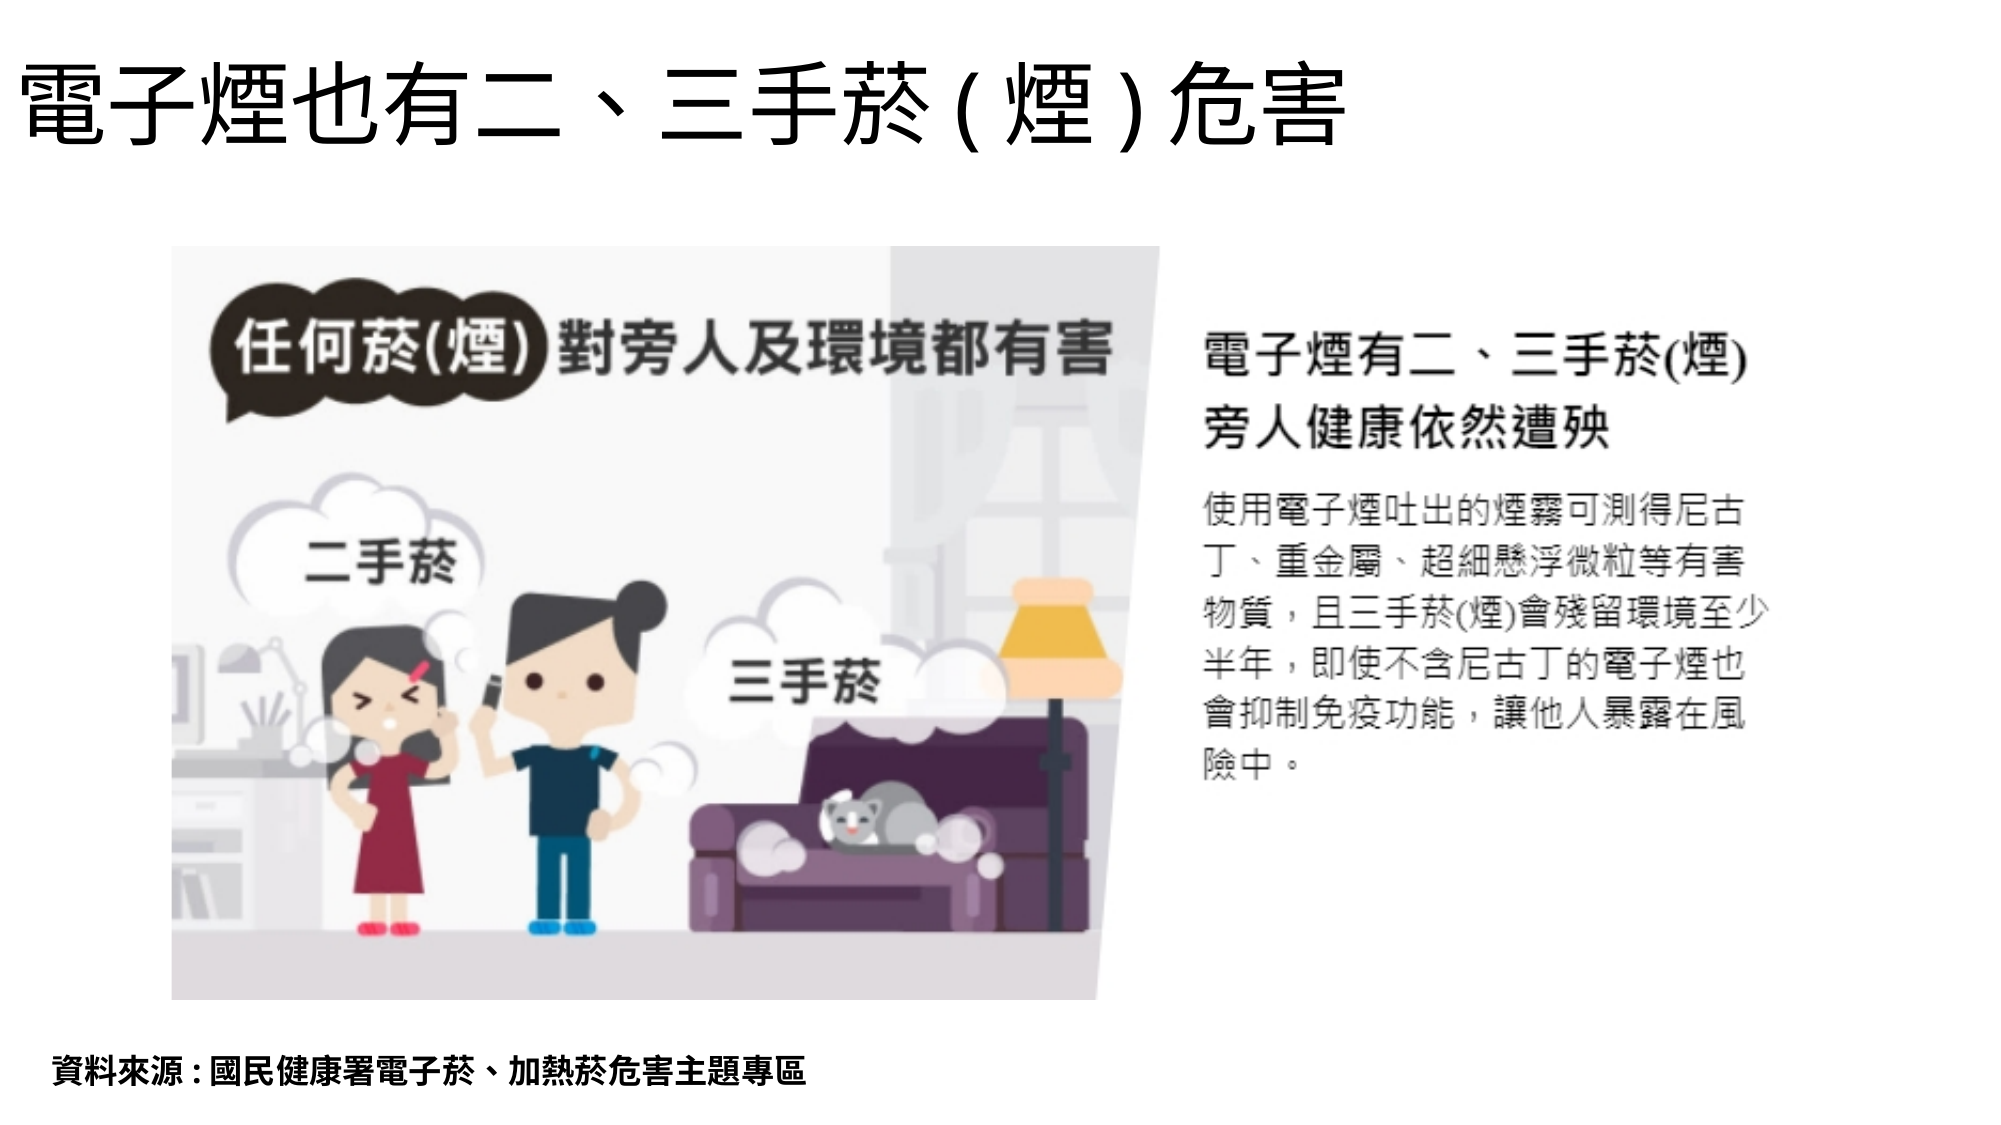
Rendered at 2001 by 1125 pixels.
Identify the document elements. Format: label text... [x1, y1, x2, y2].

text_box 資料來源:國民健康署電子菸、加熱菸危害主題專區 [36, 1042, 1009, 1098]
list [171, 246, 1820, 1000]
title 電子煙也有二、三手菸(煙)危害 [0, 0, 1725, 218]
